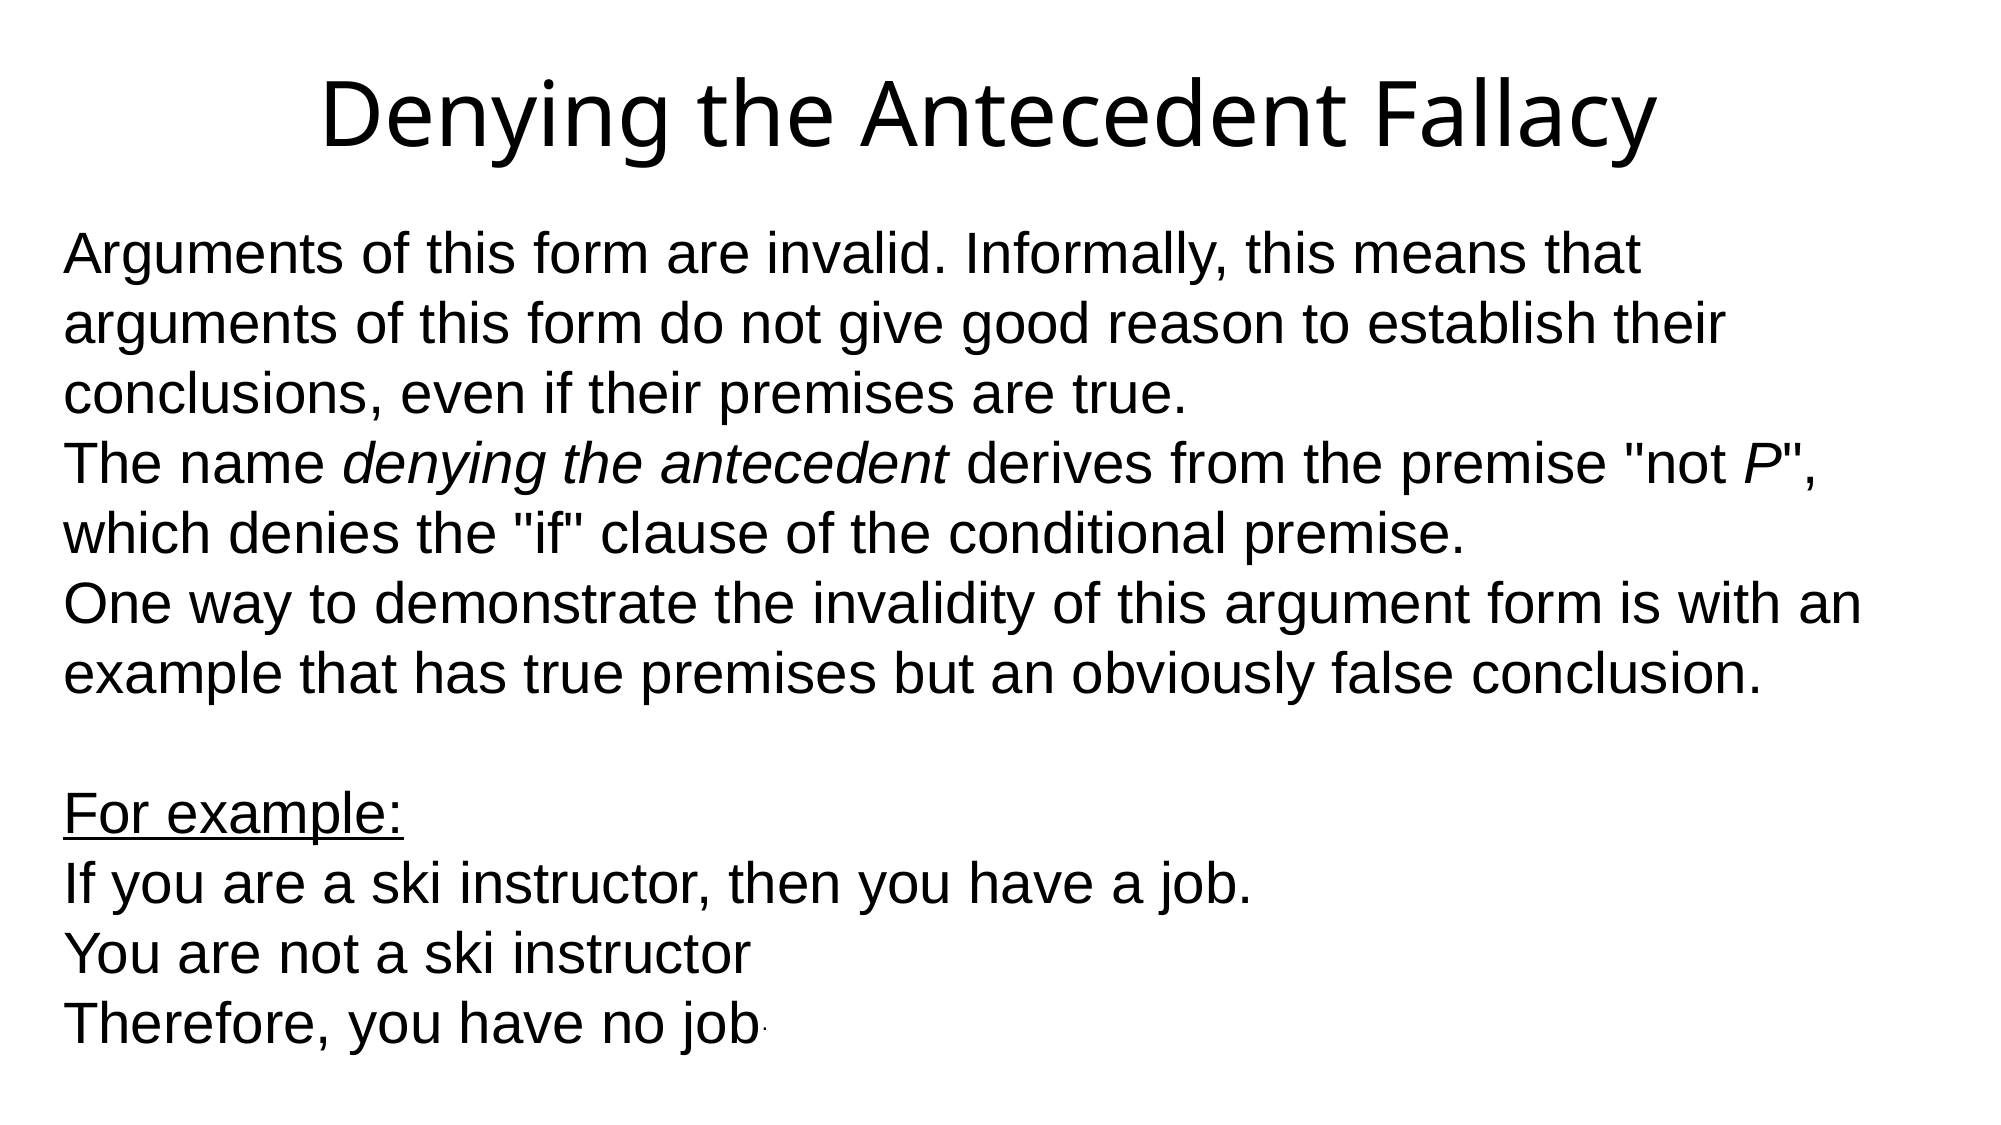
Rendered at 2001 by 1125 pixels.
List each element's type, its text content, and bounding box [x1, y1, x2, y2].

list Arguments of this form are invalid. Informally, this means that arguments of this form do not give good reason to establish their conclusions, even if their premises are true. The name denying the antecedent derives from the premise "not P", which denies the "if" clause of the conditional premise. One way to demonstrate the invalidity of this argument form is with an example that has true premises but an obviously false conclusion. For example: If you are a ski instructor, then you have a job. You are not a ski instructor Therefore, you have no job. [21, 210, 1927, 1103]
title Denying the Antecedent Fallacy [137, 59, 1863, 174]
